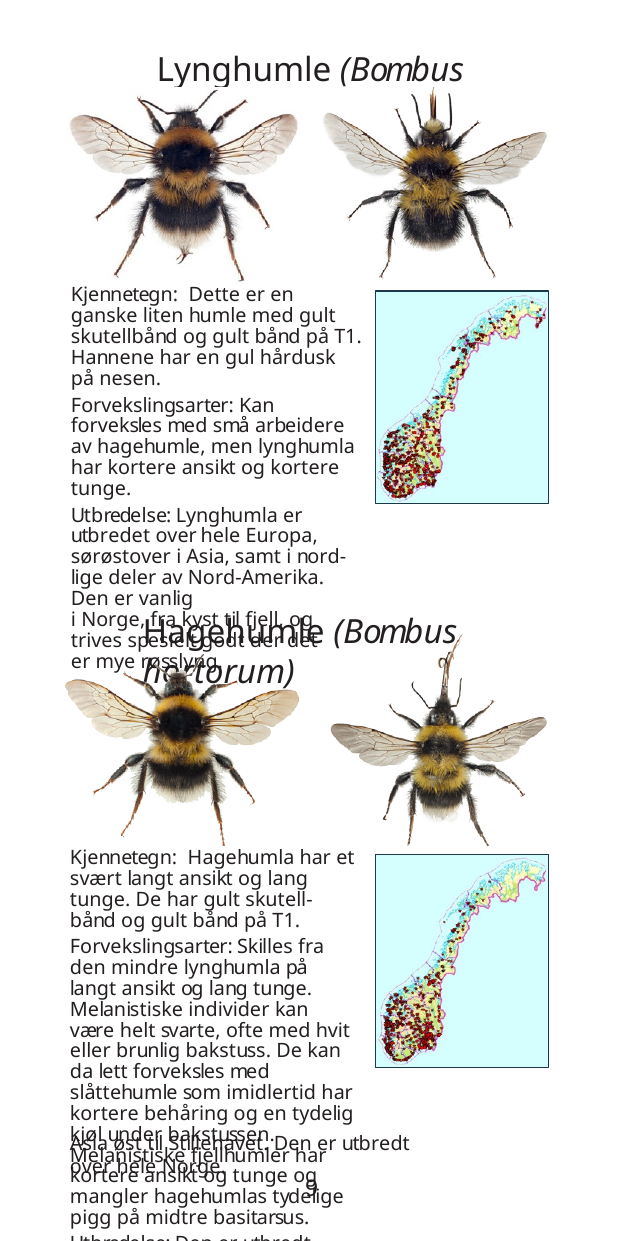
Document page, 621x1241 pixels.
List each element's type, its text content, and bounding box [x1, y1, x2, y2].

text_box Hagehumle (Bombus hortorum) [140, 610, 480, 691]
text_box [56, 648, 304, 846]
text_box Kjennetegn: Dette er en ganske liten humle med gult skutellbånd og gult bånd på T1. Hannene har en gul hårdusk på nesen. Forvekslingsarter: Kan forveksles med små arbeidere av hagehumle, men lynghumla har kortere ansikt og kortere tunge. Utbredelse: Lynghumla er utbredet over hele Europa, sørøstover i Asia, samt i nord- lige deler av Nord-Amerika. Den er vanlig i Norge, fra kyst til fjell, og trives spesielt godt der det er mye røsslyng. [68, 285, 365, 648]
text_box [56, 87, 304, 285]
text_box Asia øst til Stillehavet. Den er utbredt over hele Norge. [378, 1130, 444, 1178]
text_box Lynghumle (Bombus jonellus) [154, 47, 466, 128]
text_box [314, 630, 562, 846]
text_box [316, 87, 564, 285]
text_box Kjennetegn: Hagehumla har et svært langt ansikt og lang tunge. De har gult skutell- bånd og gult bånd på T1. Forvekslingsarter: Skilles fra den mindre lynghumla på langt ansikt og lang tunge. Melanistiske individer kan være helt svarte, ofte med hvit eller brunlig bakstuss. De kan da lett forveksles med slåttehumle som imidlertid har kortere behåring og en tydelig kjøl under bakstussen. Melanistiske fjellhumler har kortere ansikt og tunge og mangler hagehumlas tydelige pigg på midtre basitarsus. Utbredelse: Den er utbredt over hele Europa og gjennom deler av [67, 847, 521, 1241]
text_box [375, 854, 549, 1068]
slide_number 9 [69, 1124, 378, 1241]
text_box [375, 291, 549, 504]
